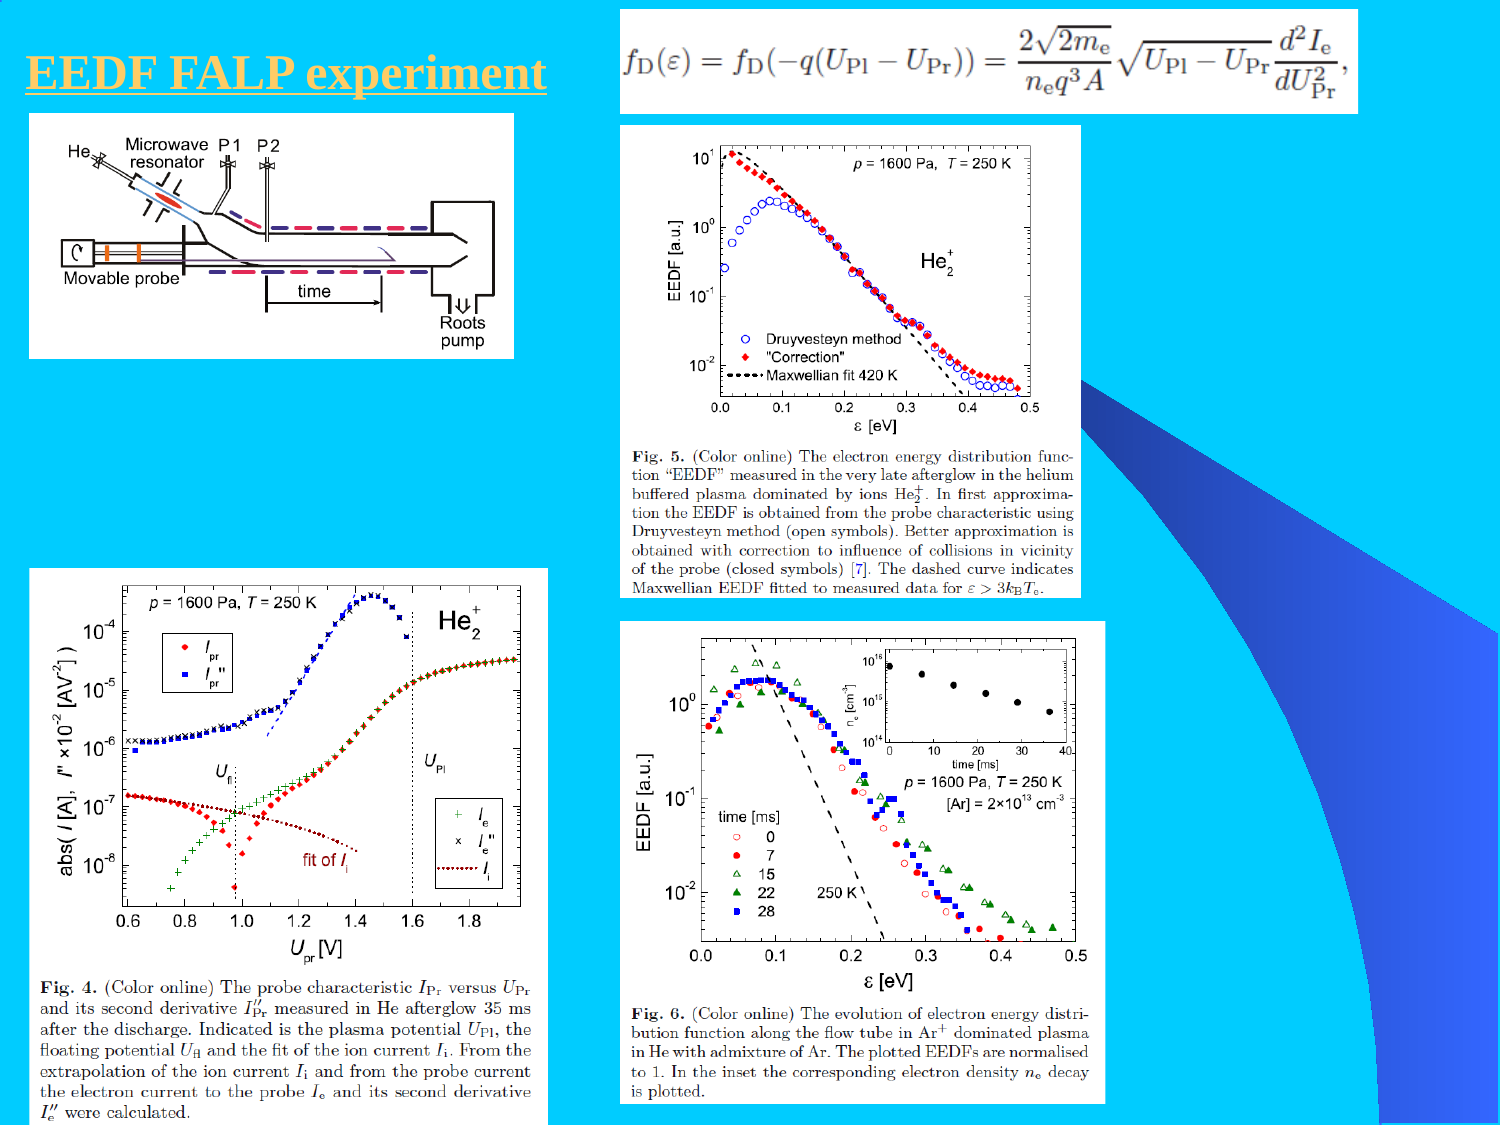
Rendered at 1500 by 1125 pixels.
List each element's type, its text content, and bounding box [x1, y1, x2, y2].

picture [30, 569, 547, 1125]
picture [621, 10, 1358, 113]
picture [621, 622, 1105, 1103]
picture [621, 126, 1082, 597]
title EEDF FALP experiment [0, 37, 573, 102]
picture [30, 114, 513, 358]
